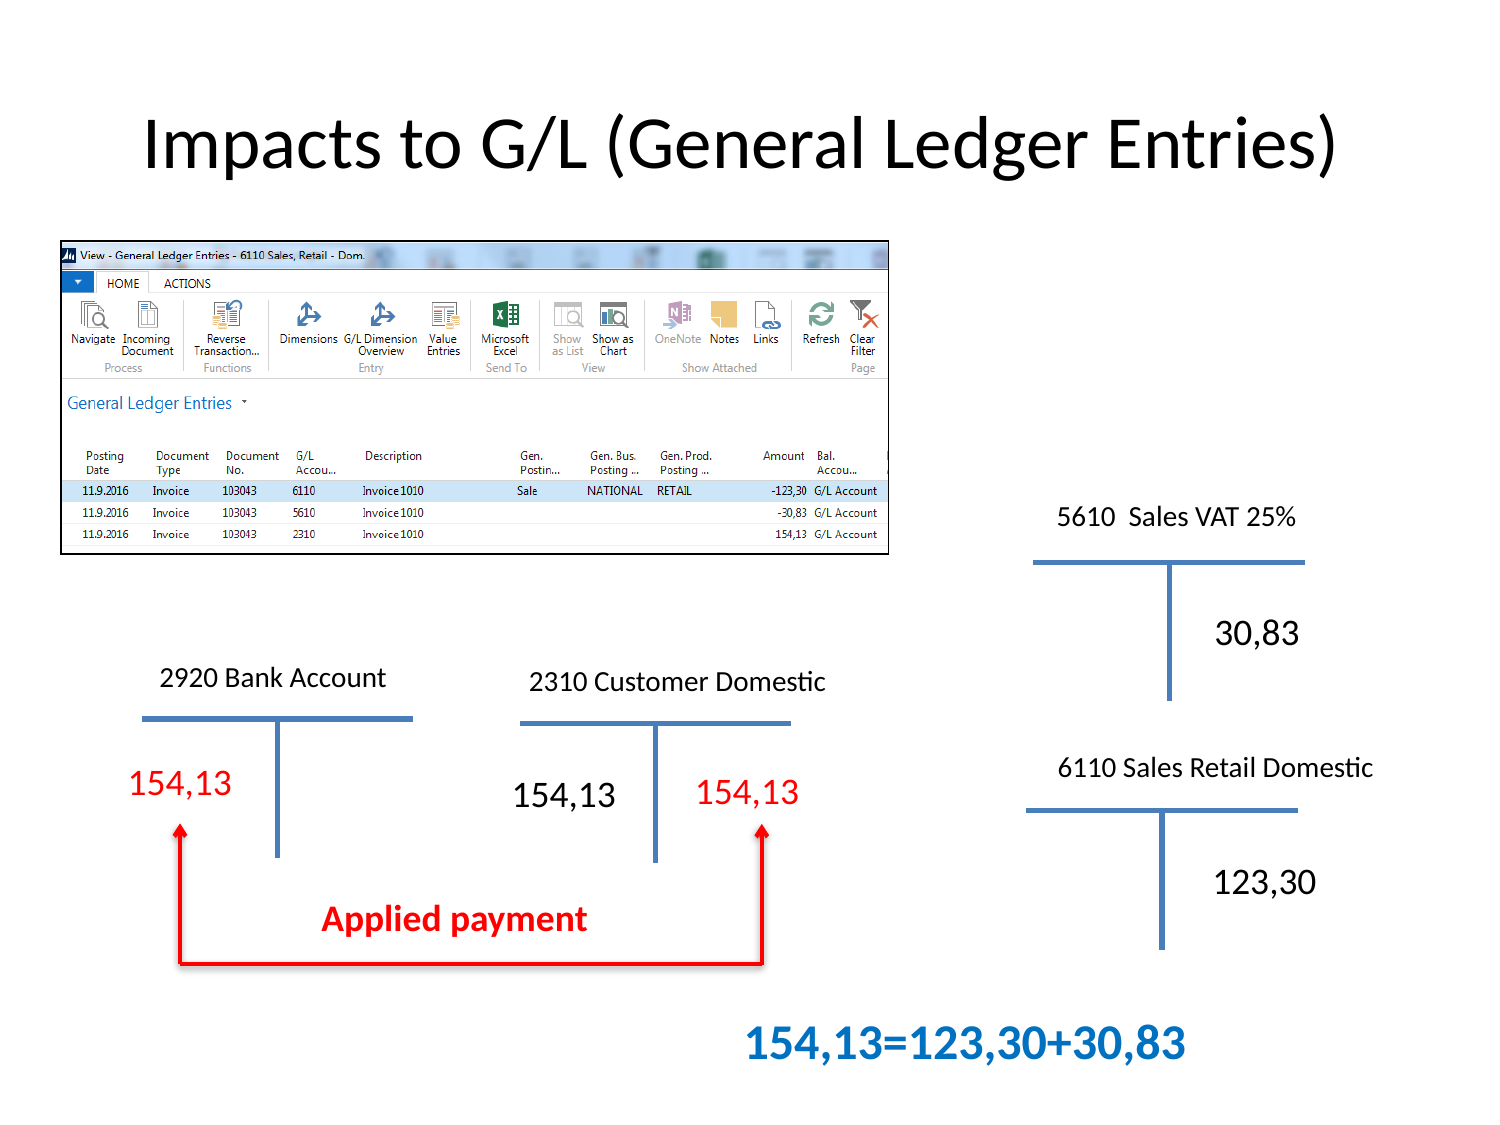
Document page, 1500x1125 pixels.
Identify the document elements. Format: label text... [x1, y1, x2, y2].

text_box 6110 Sales Retail Domestic [1042, 705, 1396, 791]
picture [61, 241, 888, 554]
text_box 5610 Sales VAT 25% [1041, 455, 1312, 540]
text_box 154,13 [680, 759, 814, 819]
text_box Applied payment [306, 886, 612, 947]
text_box 154,13 [113, 750, 247, 811]
text_box 2920 Bank Account [144, 615, 402, 701]
text_box 154,13 [496, 762, 631, 823]
title Impacts to G/L (General Ledger Entries) [75, 45, 1425, 233]
text_box 30,83 [1199, 600, 1315, 661]
text_box 154,13=123,30+30,83 [728, 1001, 1202, 1077]
text_box 123,30 [1197, 849, 1332, 910]
text_box 2310 Customer Domestic [514, 620, 848, 705]
